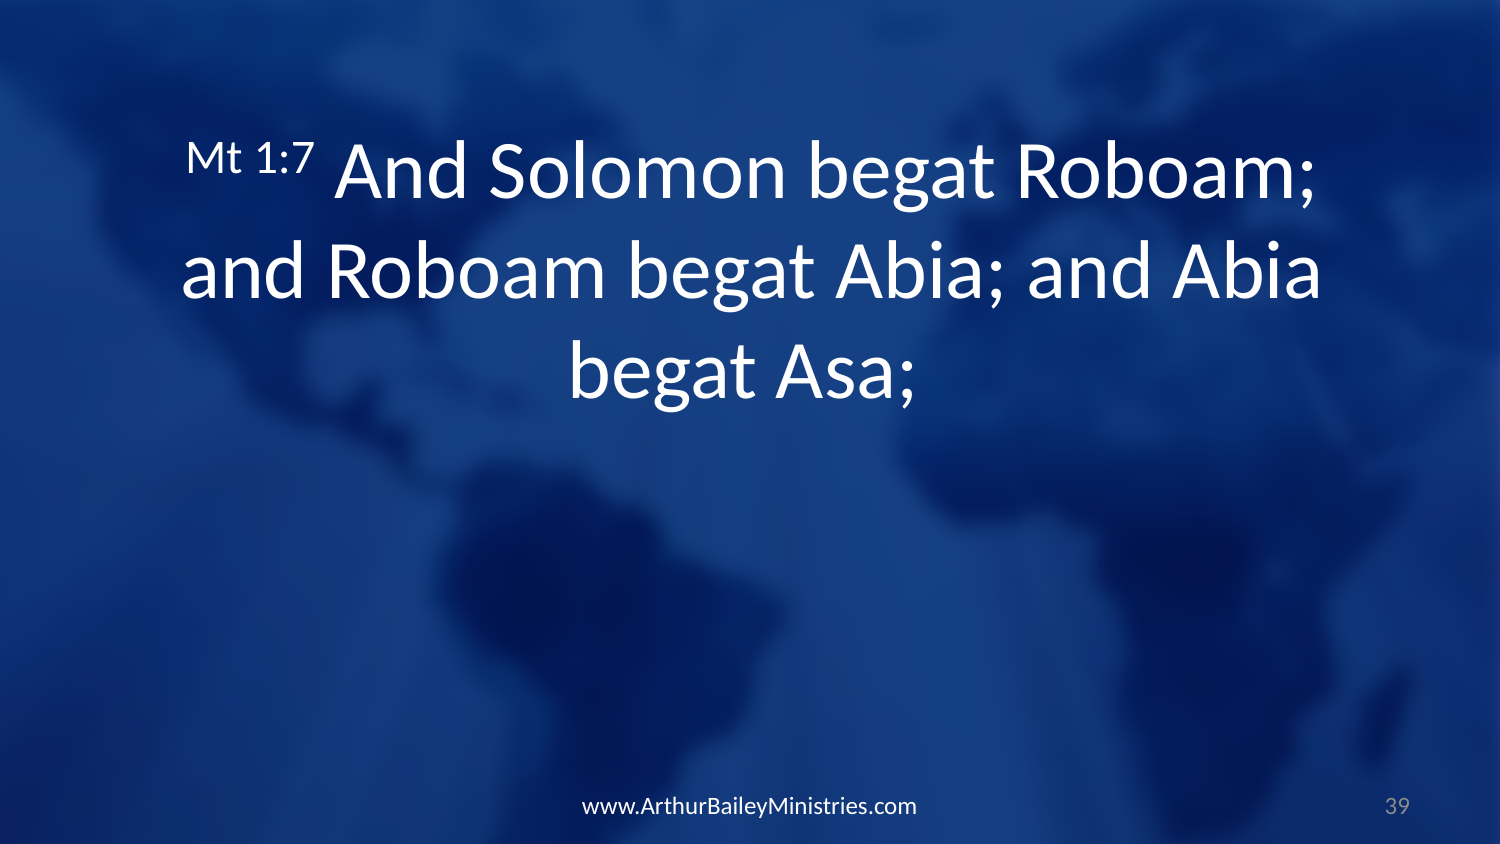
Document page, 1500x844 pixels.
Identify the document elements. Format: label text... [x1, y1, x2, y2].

slide_number 39 [1074, 782, 1425, 827]
footer www.ArthurBaileyMinistries.com [512, 782, 988, 827]
picture [0, 0, 1500, 844]
list Mt 1:7 And Solomon begat Roboam; and Roboam begat Abia; and Abia begat Asa; [151, 107, 1355, 741]
